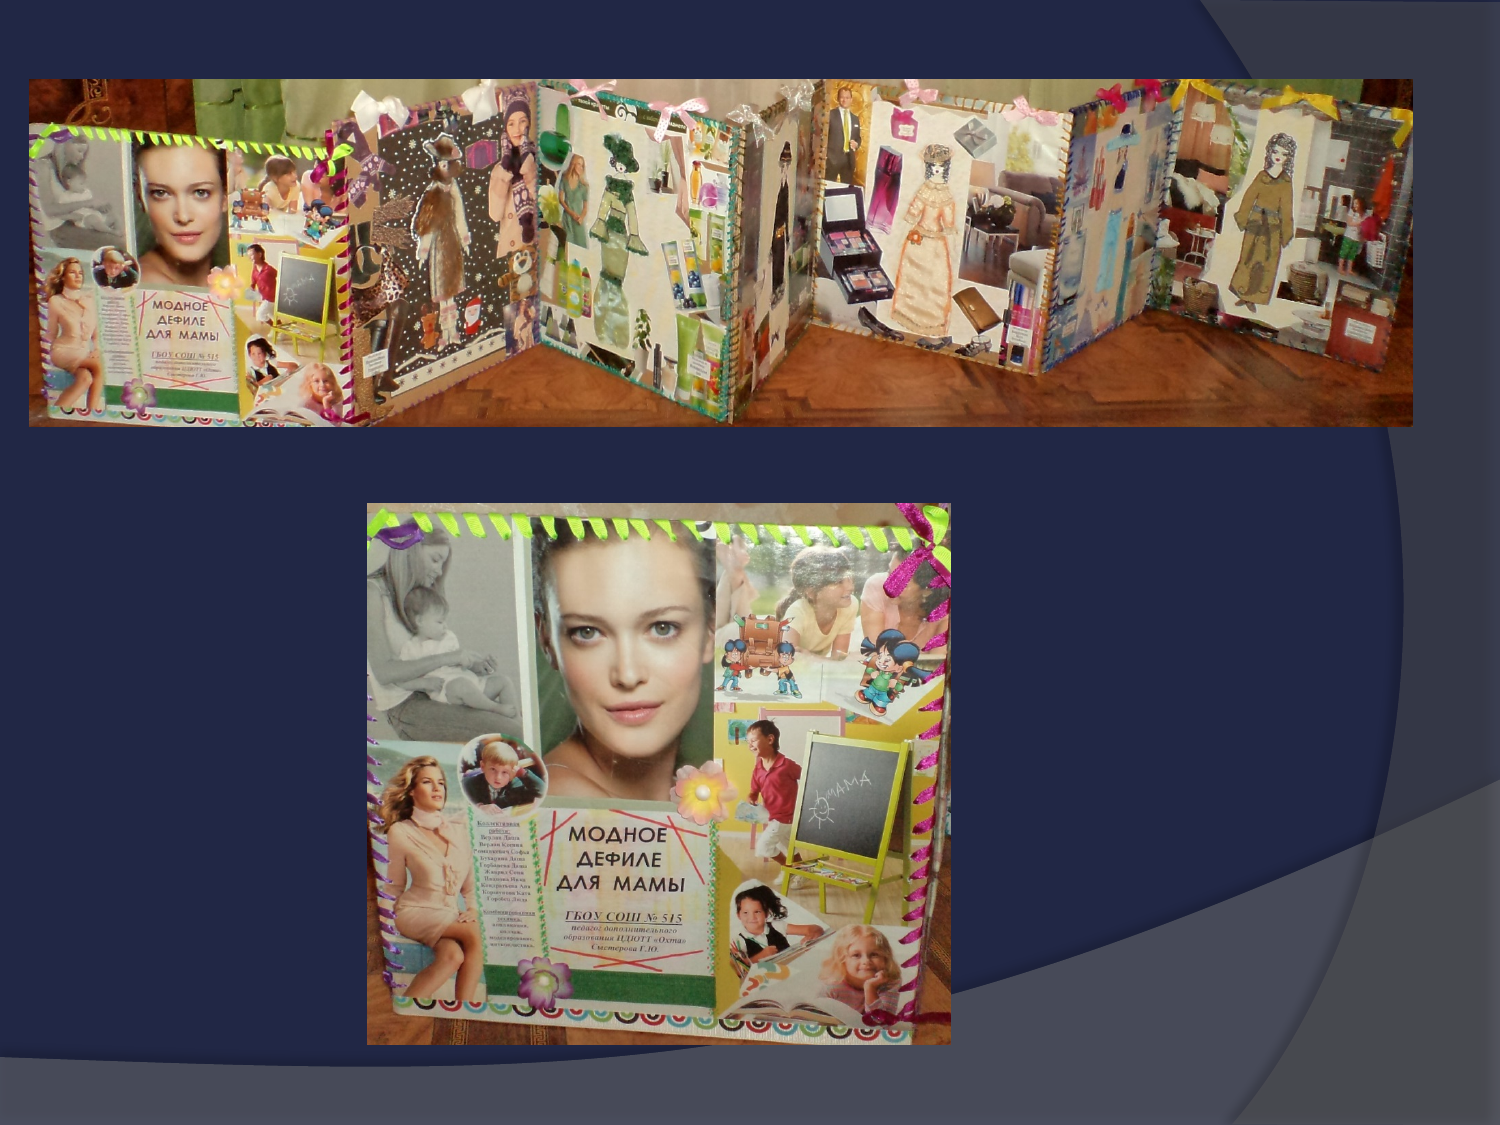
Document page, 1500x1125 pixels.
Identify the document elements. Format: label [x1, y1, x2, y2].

picture [29, 79, 1413, 428]
picture [366, 503, 952, 1045]
